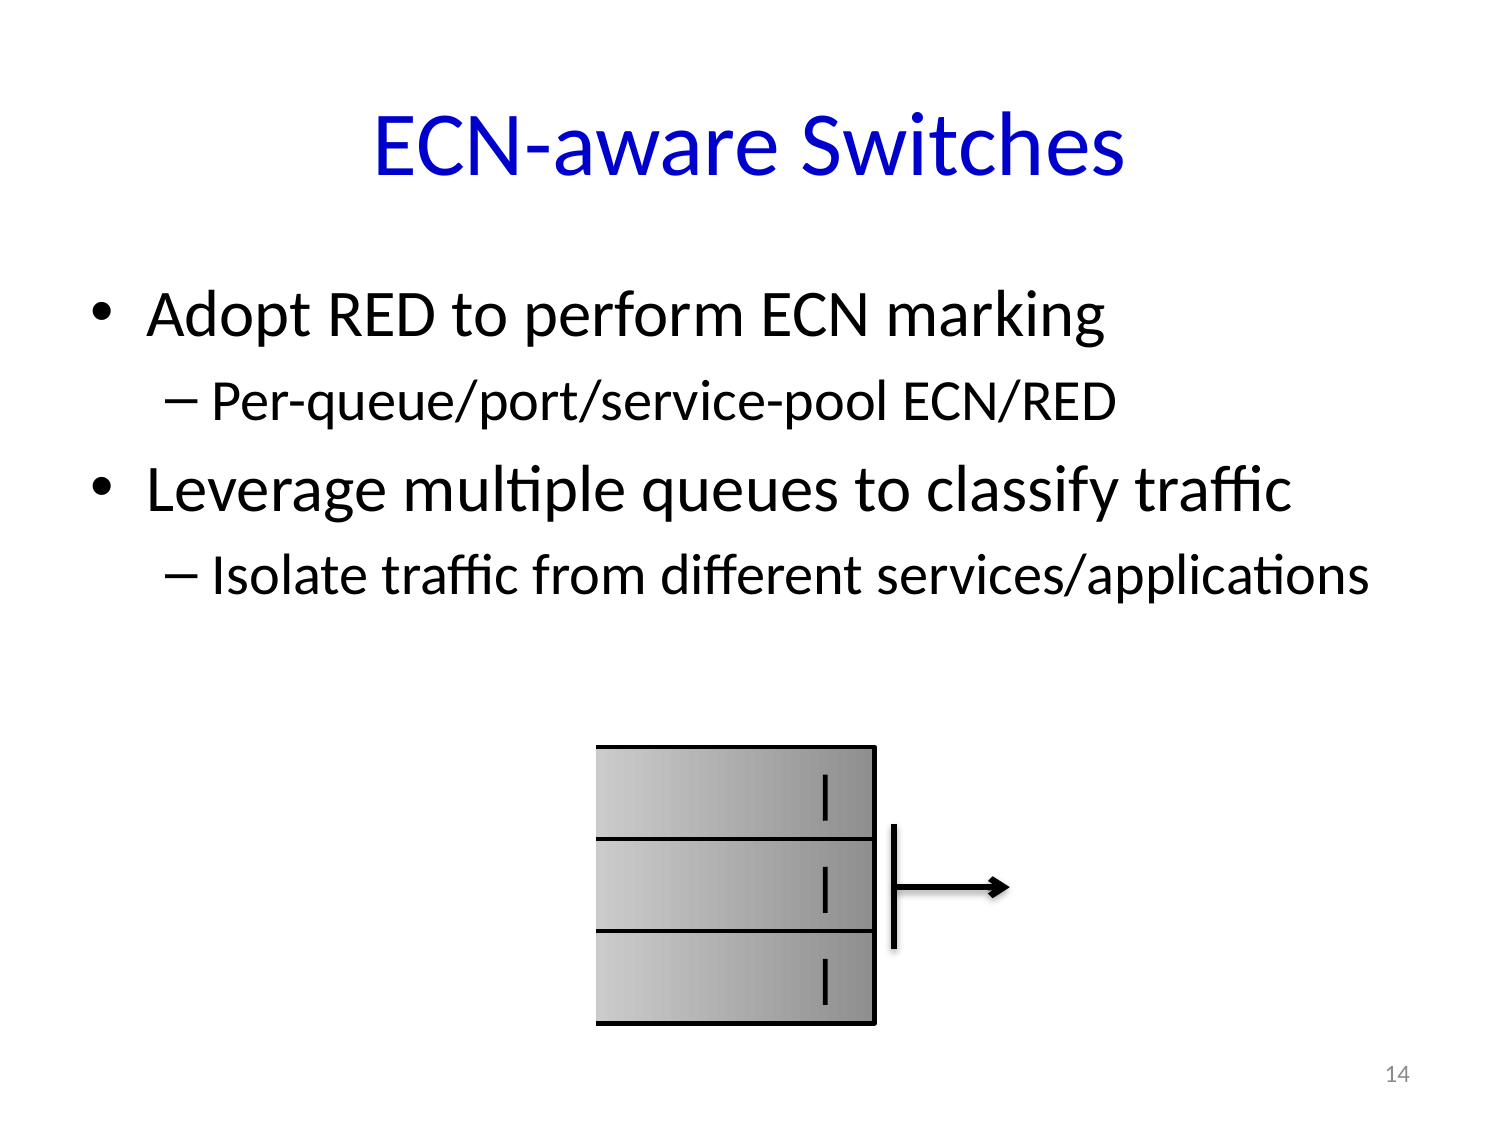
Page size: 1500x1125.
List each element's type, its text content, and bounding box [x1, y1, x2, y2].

list Adopt RED to perform ECN marking Per-queue/port/service-pool ECN/RED Leverage multiple queues to classify traffic Isolate traffic from different services/applications [75, 262, 1425, 1005]
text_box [596, 838, 875, 930]
slide_number 14 [1074, 1042, 1425, 1103]
title ECN-aware Switches [75, 45, 1425, 233]
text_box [596, 930, 875, 1024]
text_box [596, 746, 875, 838]
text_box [893, 823, 1011, 950]
